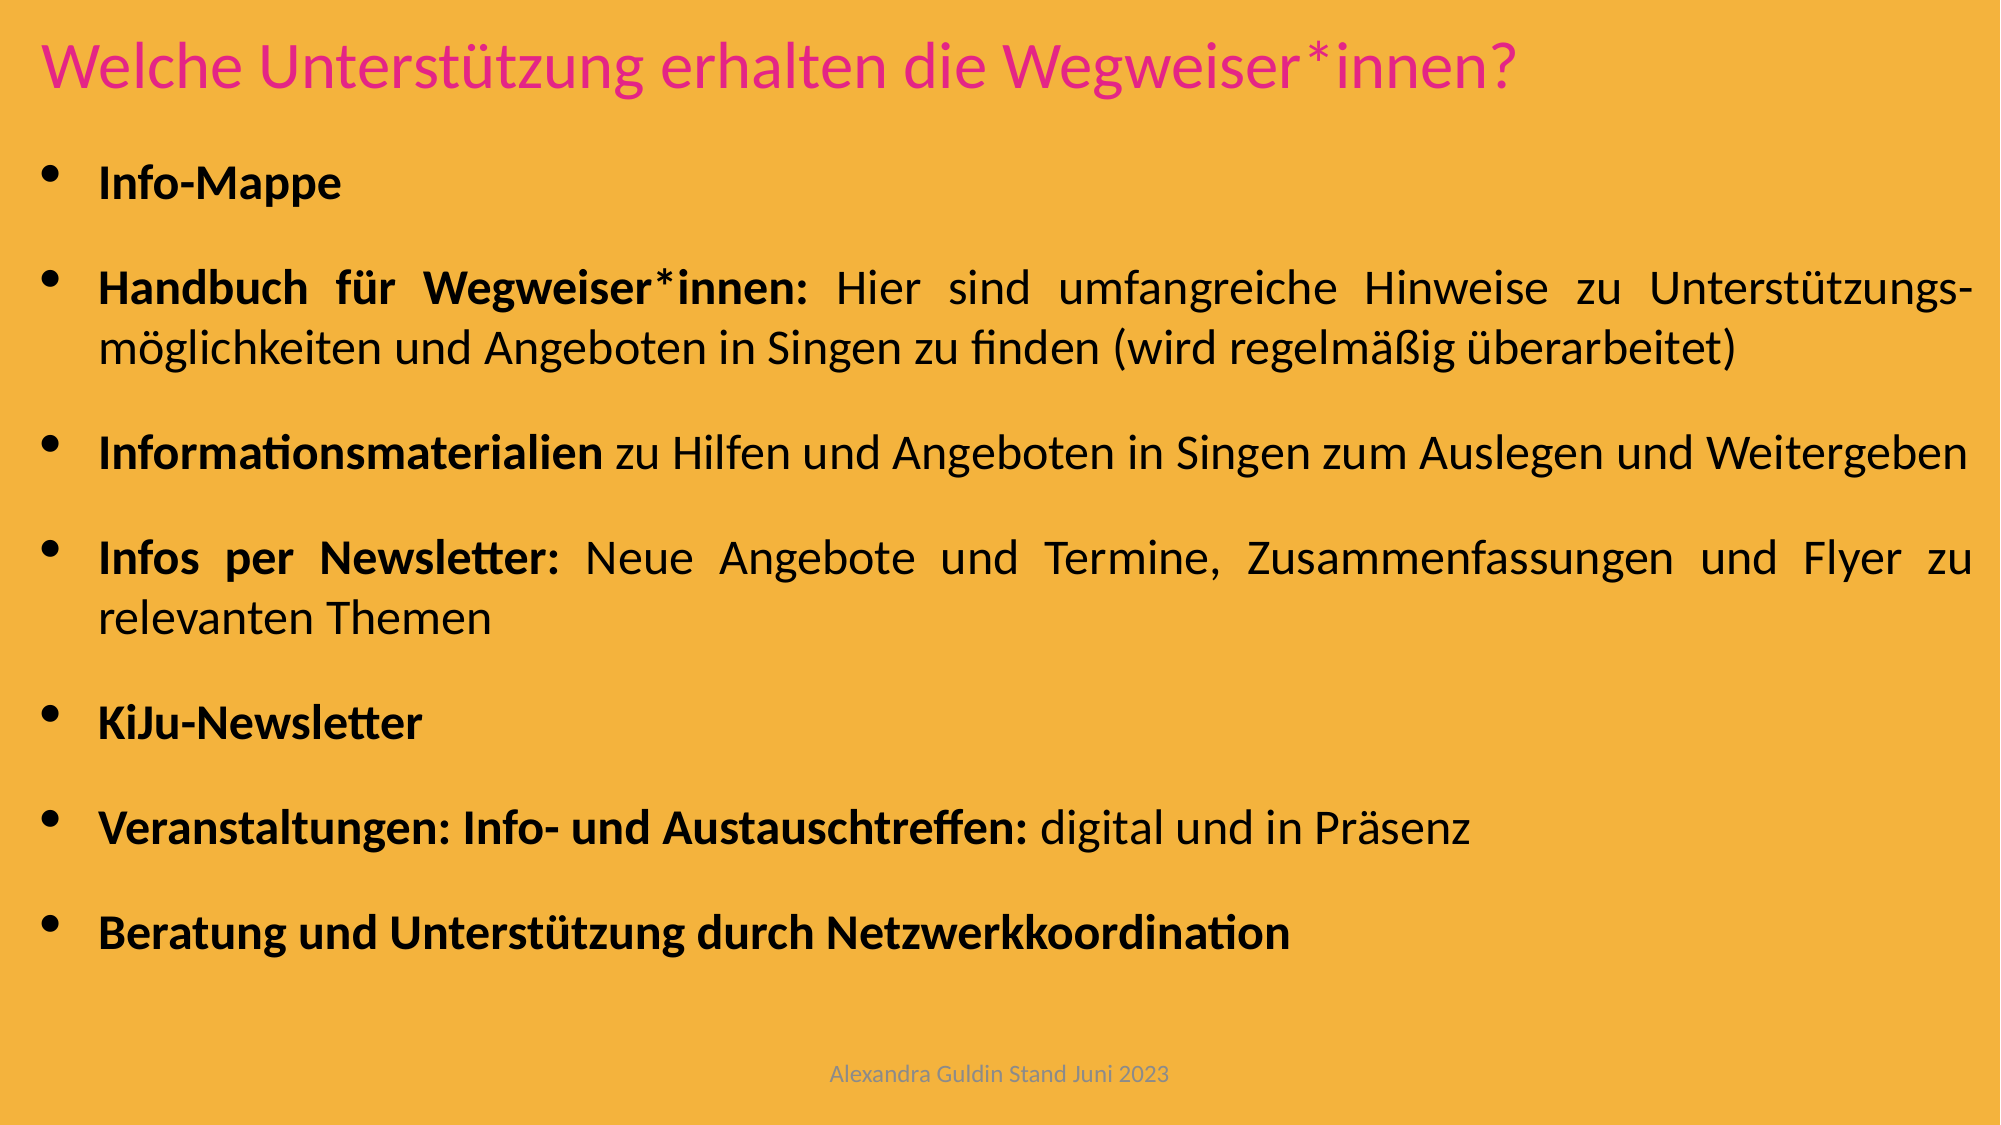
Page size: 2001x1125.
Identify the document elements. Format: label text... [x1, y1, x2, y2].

footer Alexandra Guldin Stand Juni 2023 [662, 1042, 1338, 1103]
text_box Welche Unterstützung erhalten die Wegweiser*innen? Info-Mappe Handbuch für Wegweiser*innen: Hier sind umfangreiche Hinweise zu Unterstützungs-möglichkeiten und Angeboten in Singen zu finden (wird regelmäßig überarbeitet) Informationsmaterialien zu Hilfen und Angeboten in Singen zum Auslegen und Weitergeben Infos per Newsletter: Neue Angebote und Termine, Zusammenfassungen und Flyer zu relevanten Themen KiJu-Newsletter Veranstaltungen: Info- und Austauschtreffen: digital und in Präsenz Beratung und Unterstützung durch Netzwerkkoordination [27, 8, 1989, 1125]
